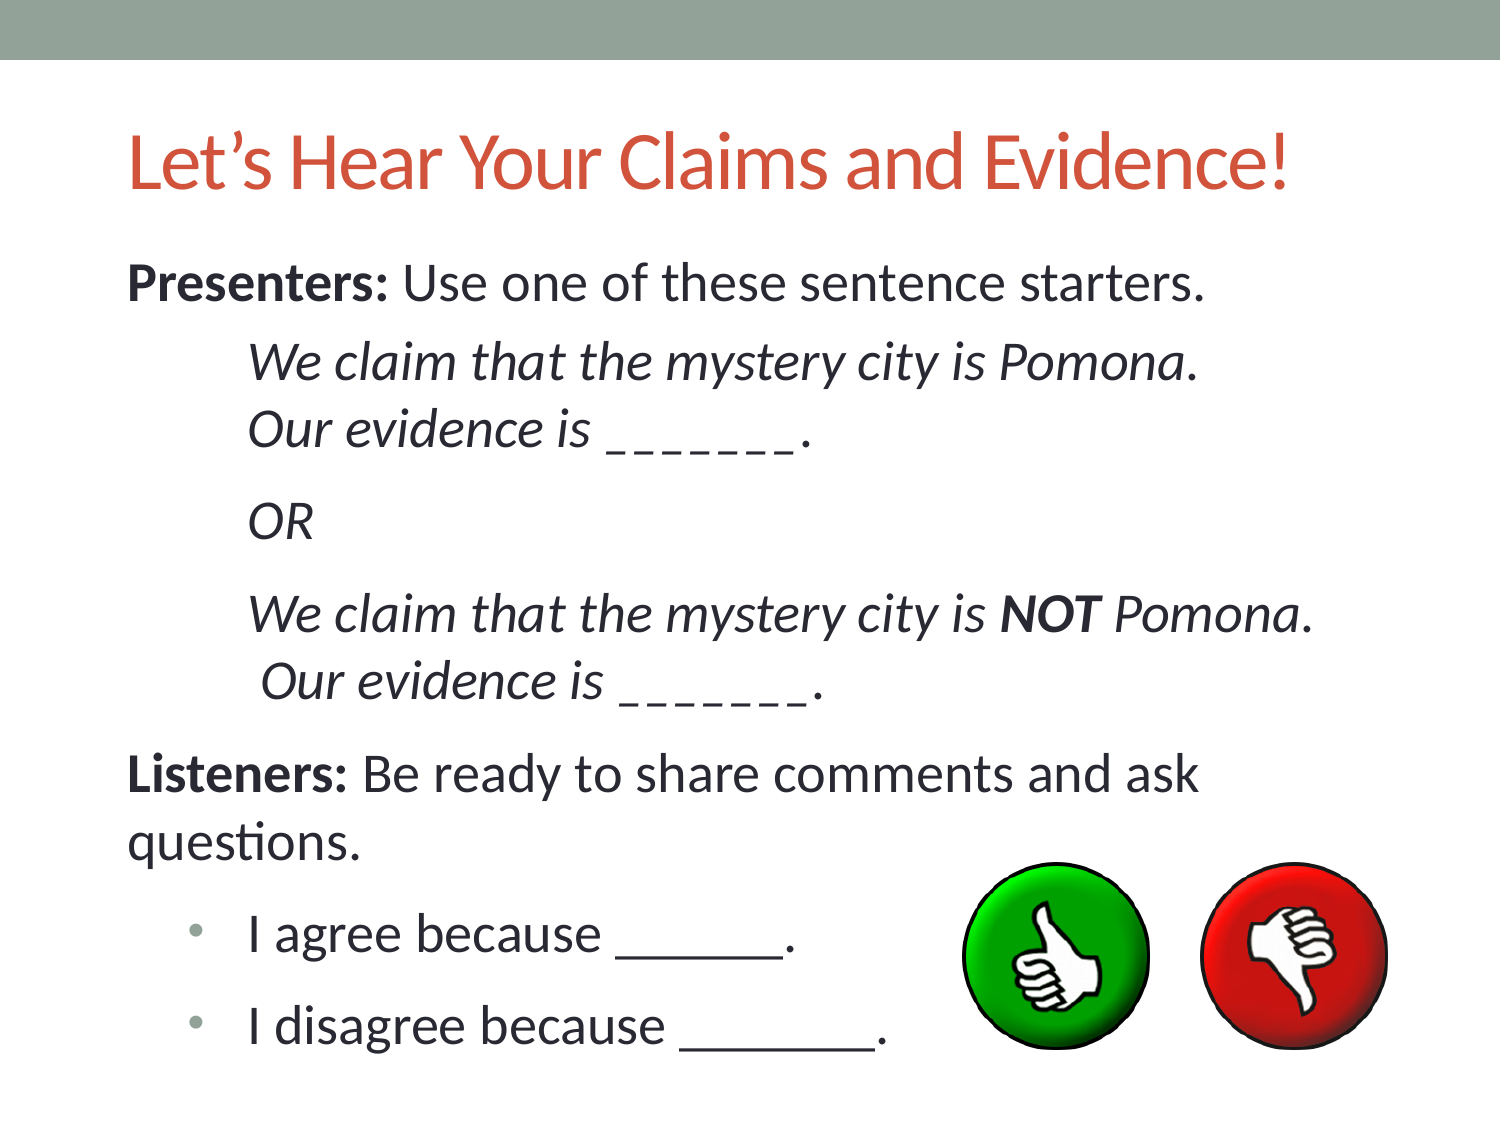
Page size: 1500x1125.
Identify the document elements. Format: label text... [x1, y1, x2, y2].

list Presenters: Use one of these sentence starters. We claim that the mystery city is Pomona. Our evidence is _______. OR We claim that the mystery city is NOT Pomona. Our evidence is _______. Listeners: Be ready to share comments and ask questions. I agree because ______. I disagree because _______. [112, 237, 1438, 1088]
picture [1199, 862, 1388, 1051]
title Let’s Hear Your Claims and Evidence! [112, 75, 1450, 238]
picture [962, 862, 1151, 1051]
